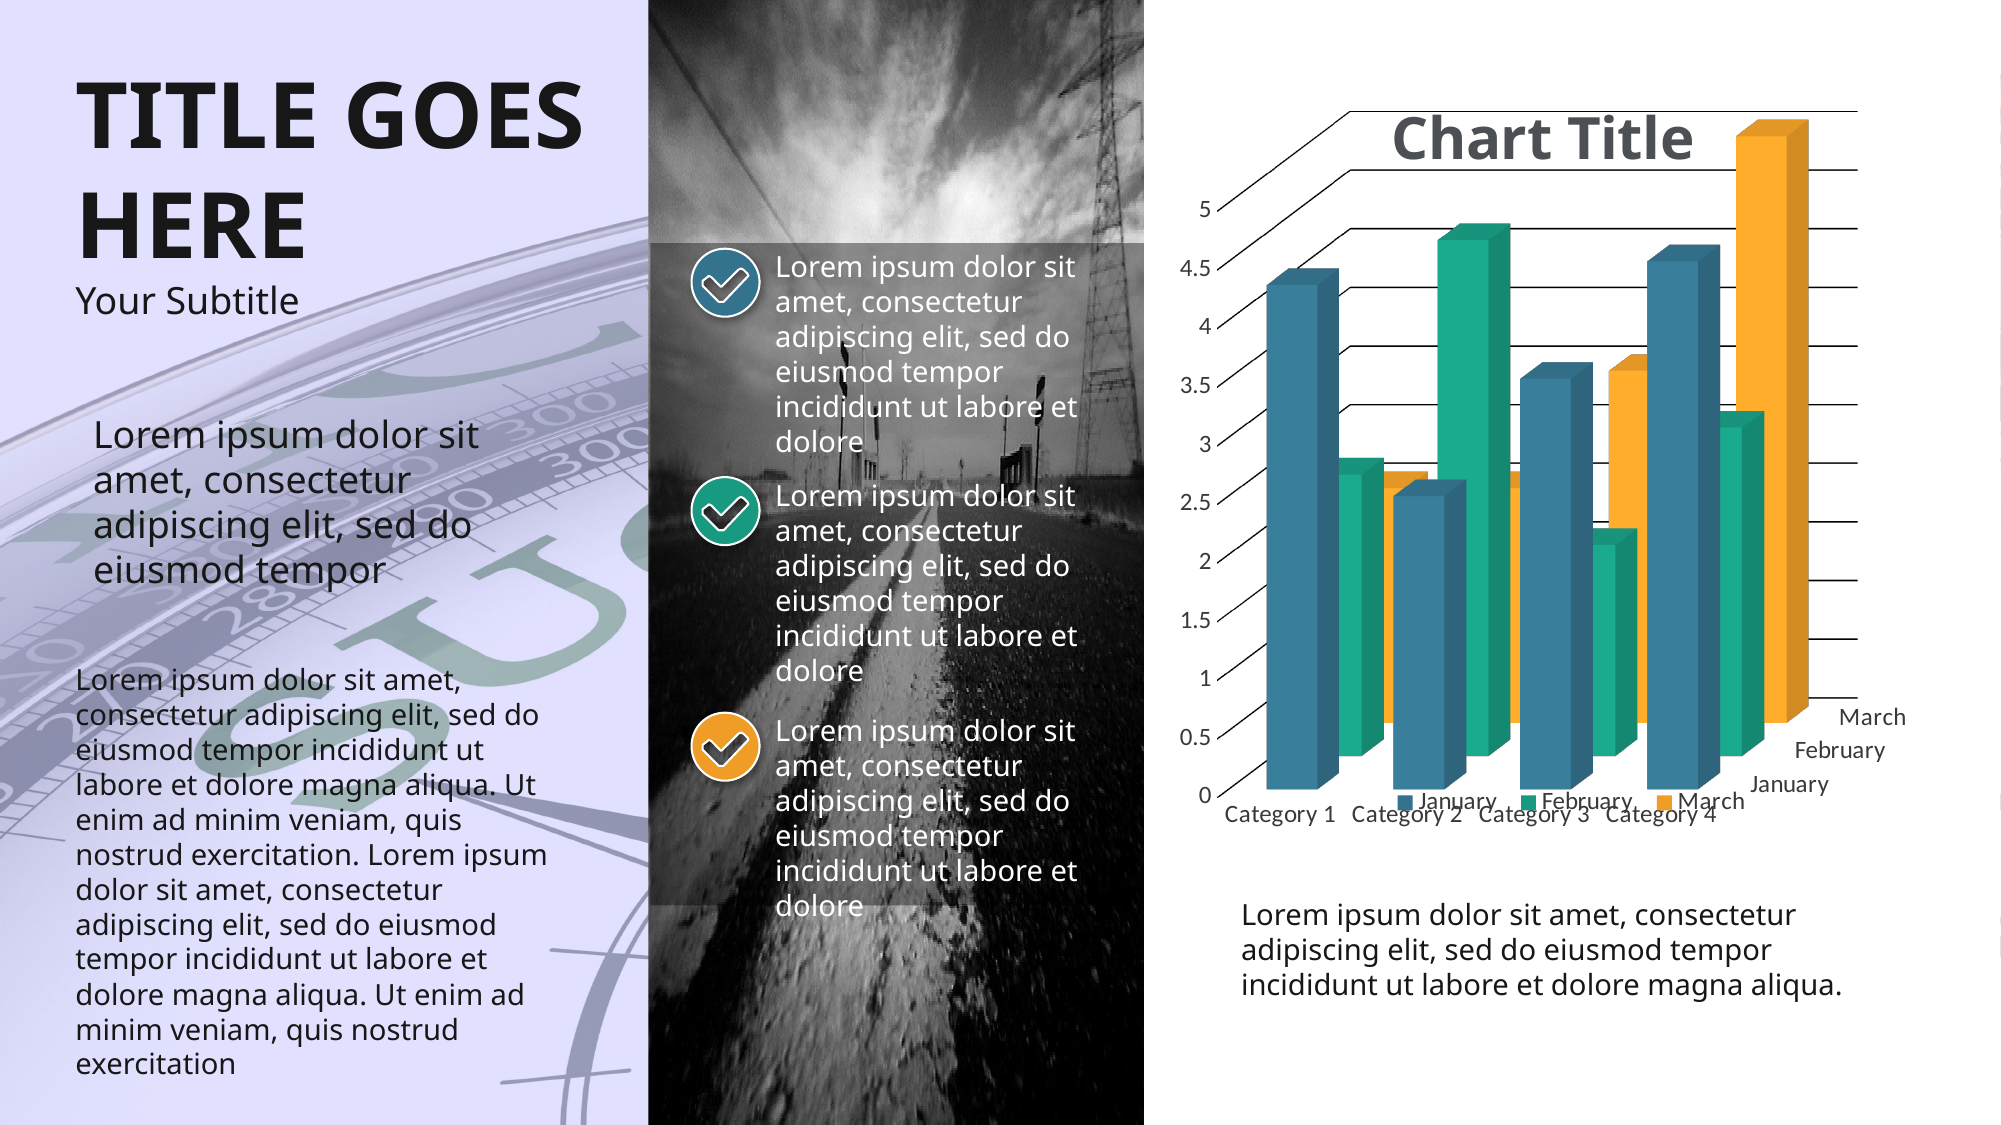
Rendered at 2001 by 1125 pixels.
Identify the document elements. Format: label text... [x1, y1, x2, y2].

text_box [649, 242, 1143, 907]
text_box [1143, 0, 2000, 1125]
text_box TITLE GOES HERE Your Subtitle [60, 49, 649, 330]
text_box [647, 330, 1143, 1125]
text_box 04 [0, 0, 647, 1125]
text_box Lorem ipsum dolor sit amet, consectetur adipiscing elit, sed do eiusmod tempor incididunt ut labore et dolore [775, 712, 1121, 923]
text_box [691, 477, 760, 546]
text_box [691, 712, 760, 781]
text_box Lorem ipsum dolor sit amet, consectetur adipiscing elit, sed do eiusmod tempor incididunt ut labore et dolore [775, 248, 1121, 459]
text_box Lorem ipsum dolor sit amet, consectetur adipiscing elit, sed do eiusmod tempor incididunt ut labore et dolore magna aliqua. Ut enim ad minim veniam, quis nostrud exercitation. Lorem ipsum dolor sit amet, consectetur adipiscing elit, sed do eiusmod tempor incididunt ut labore et dolore magna aliqua. Ut enim ad minim veniam, quis nostrud exercitation [60, 653, 586, 1125]
text_box [691, 248, 760, 317]
text_box [647, 0, 1143, 242]
text_box Lorem ipsum dolor sit amet, consectetur adipiscing elit, sed do eiusmod tempor [78, 404, 604, 599]
text_box Lorem ipsum dolor sit amet, consectetur adipiscing elit, sed do eiusmod tempor incididunt ut labore et dolore magna aliqua. [1226, 906, 1909, 1009]
chart [1159, 10, 1975, 906]
text_box Lorem ipsum dolor sit amet, consectetur adipiscing elit, sed do eiusmod tempor incididunt ut labore et dolore [775, 477, 1121, 687]
